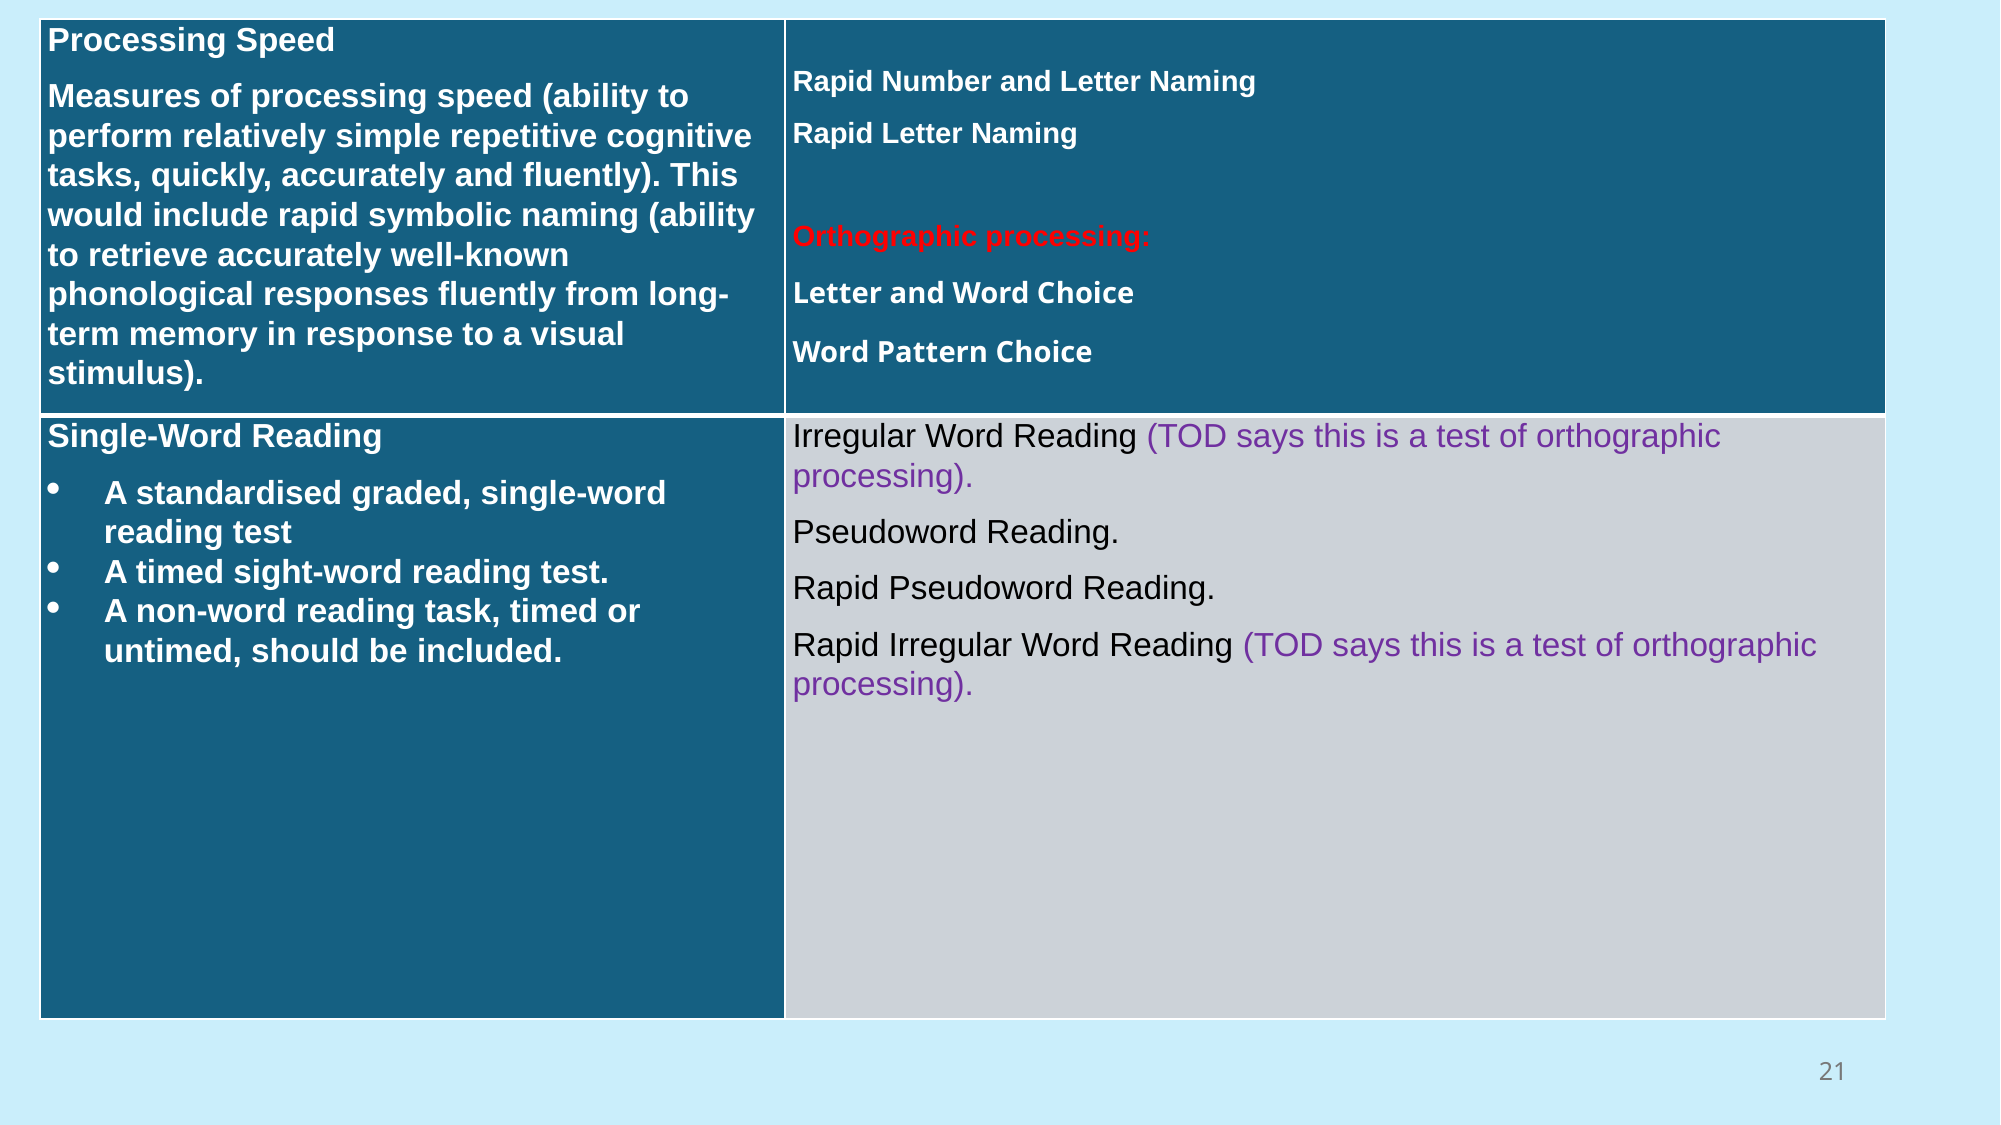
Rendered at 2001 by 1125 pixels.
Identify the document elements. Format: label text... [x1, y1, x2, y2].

table_header Processing Speed Measures of processing speed (ability to perform relatively simple repetitive cognitive tasks, quickly, accurately and fluently). This would include rapid symbolic naming (ability to retrieve accurately well-known phonological responses fluently from long-term memory in response to a visual stimulus). [41, 20, 784, 413]
table_cell Irregular Word Reading (TOD says this is a test of orthographic processing). Pseudoword Reading. Rapid Pseudoword Reading. Rapid Irregular Word Reading (TOD says this is a test of orthographic processing). [786, 418, 1885, 1018]
table_header Rapid Number and Letter Naming Rapid Letter Naming Orthographic processing: Letter and Word Choice Word Pattern Choice [786, 20, 1885, 413]
table_cell Single-Word Reading A standardised graded, single-word reading test A timed sight-word reading test. A non-word reading task, timed or untimed, should be included. [41, 418, 784, 1018]
slide_number 21 [1412, 1042, 1863, 1103]
